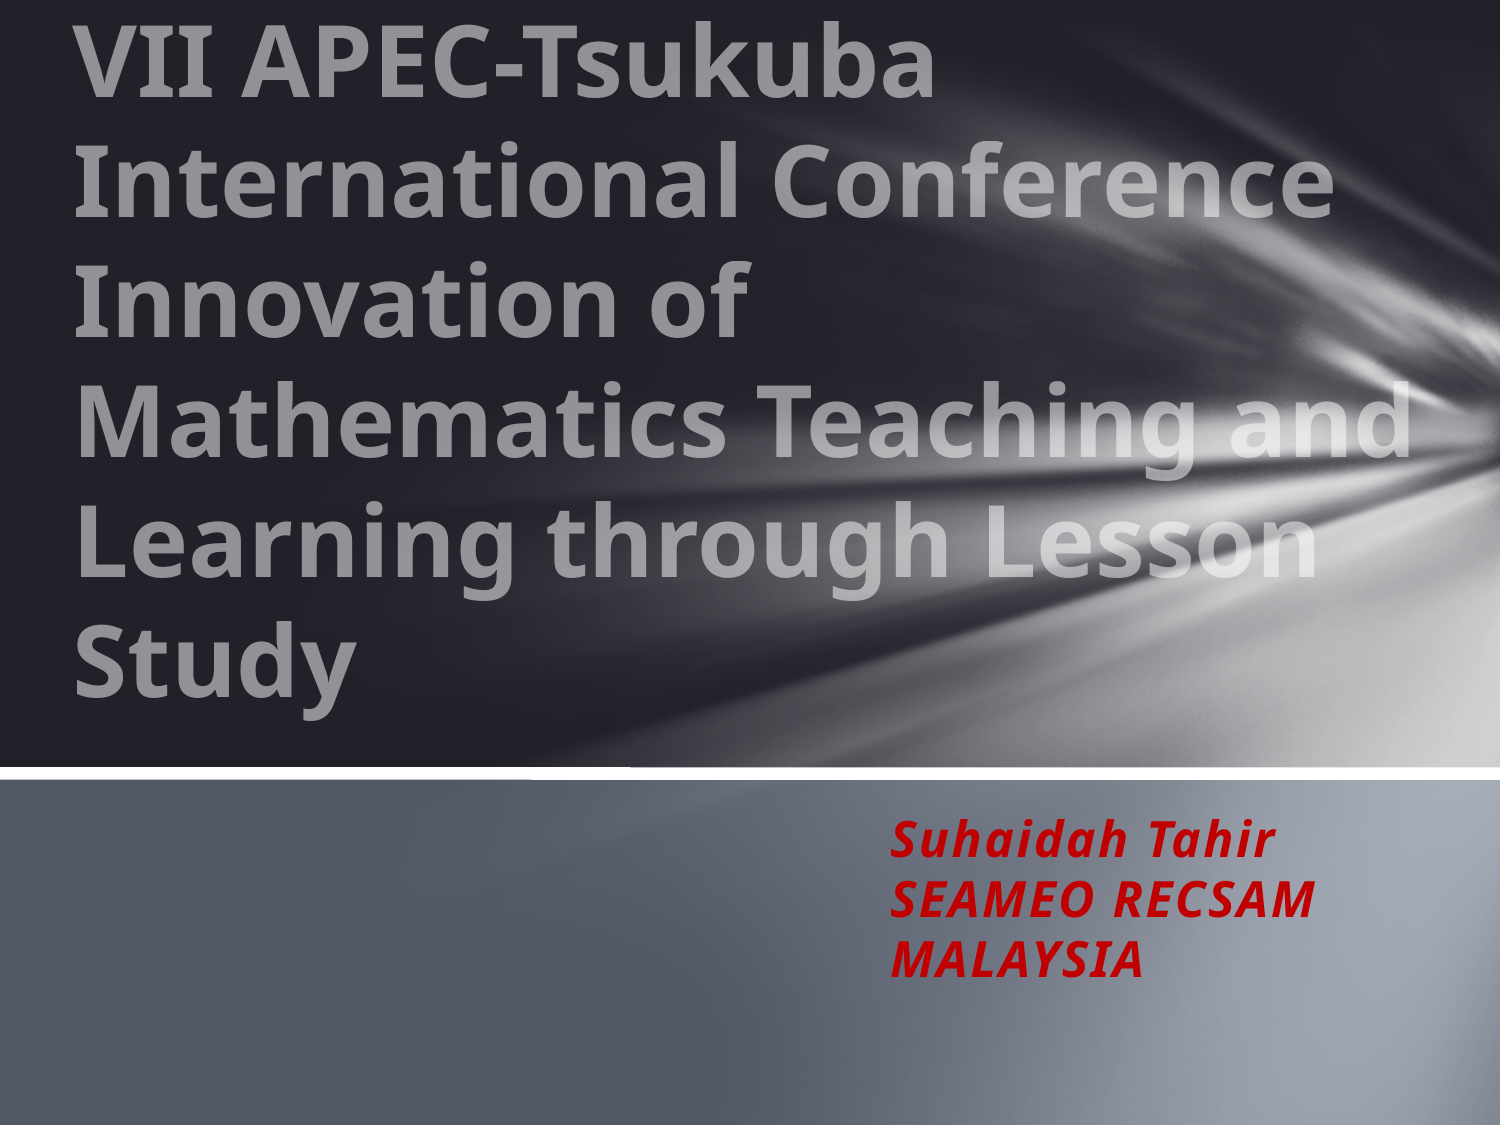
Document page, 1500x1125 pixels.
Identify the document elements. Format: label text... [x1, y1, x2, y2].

title VII APEC-Tsukuba International Conference Innovation of Mathematics Teaching and Learning through Lesson Study [57, 324, 1438, 725]
subtitle Suhaidah Tahir SEAMEO RECSAM MALAYSIA [875, 800, 1500, 1088]
